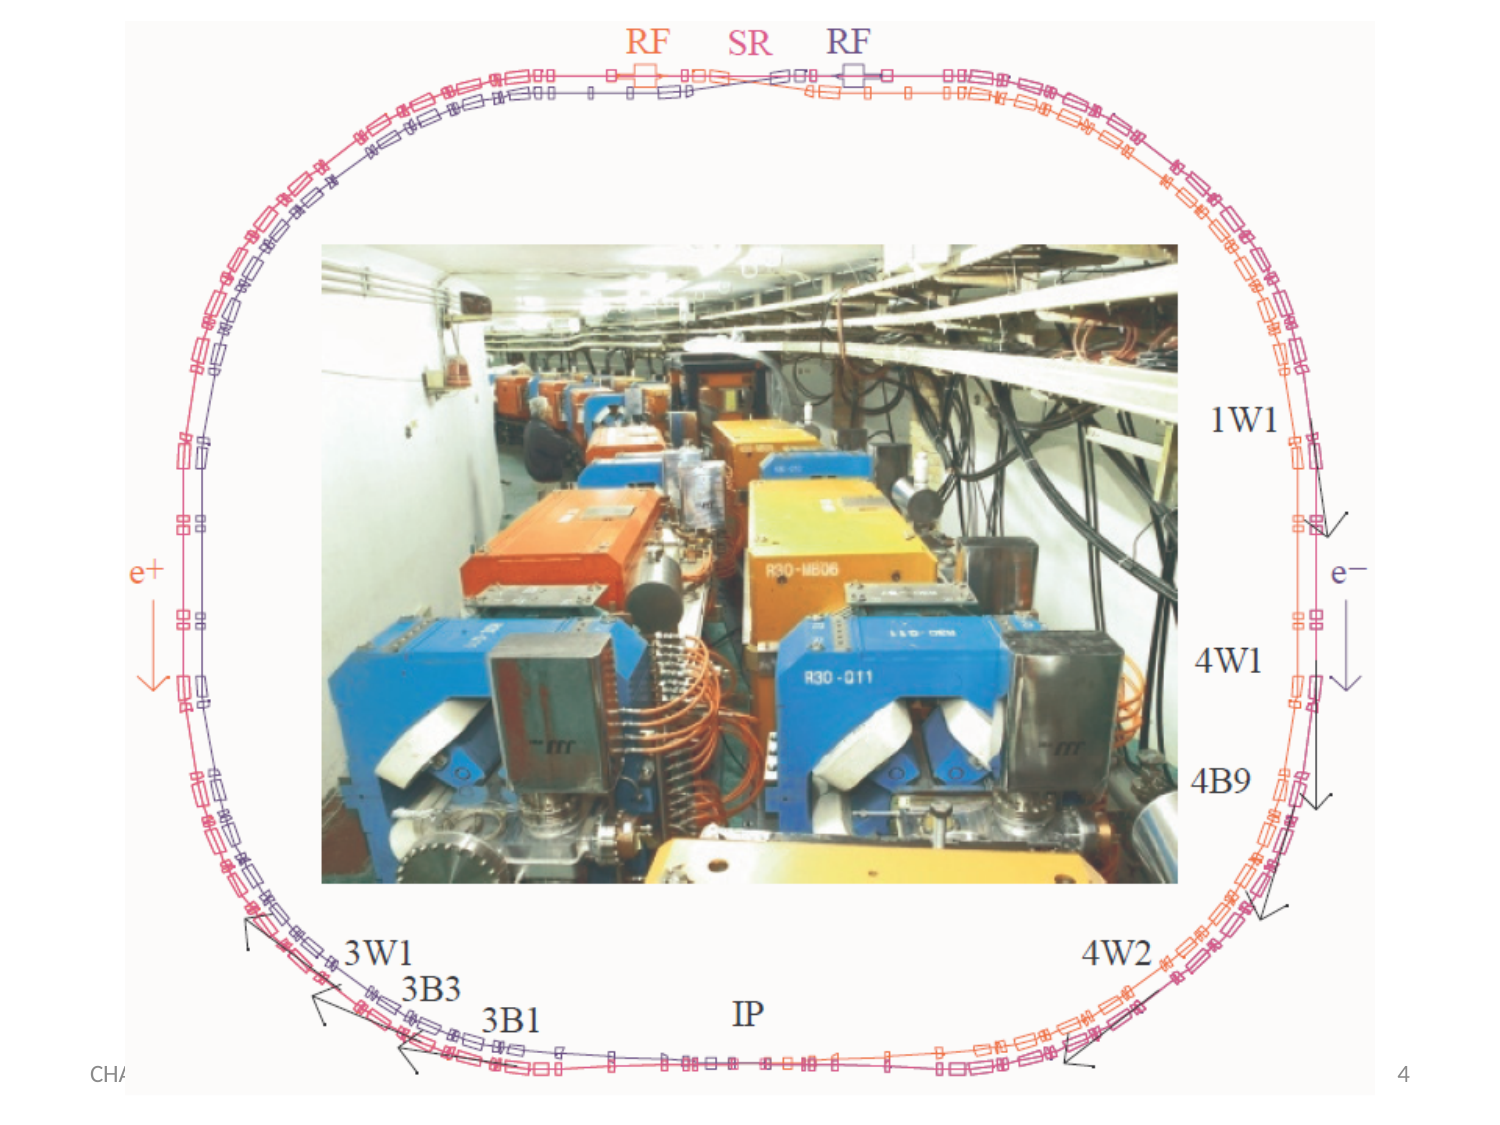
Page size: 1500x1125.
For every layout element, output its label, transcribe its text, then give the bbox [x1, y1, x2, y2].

title BEPCII layout [75, 0, 1425, 148]
slide_number CHARM 2012 [75, 1042, 120, 1103]
slide_number 4 [1378, 1042, 1425, 1103]
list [124, 21, 1376, 1104]
